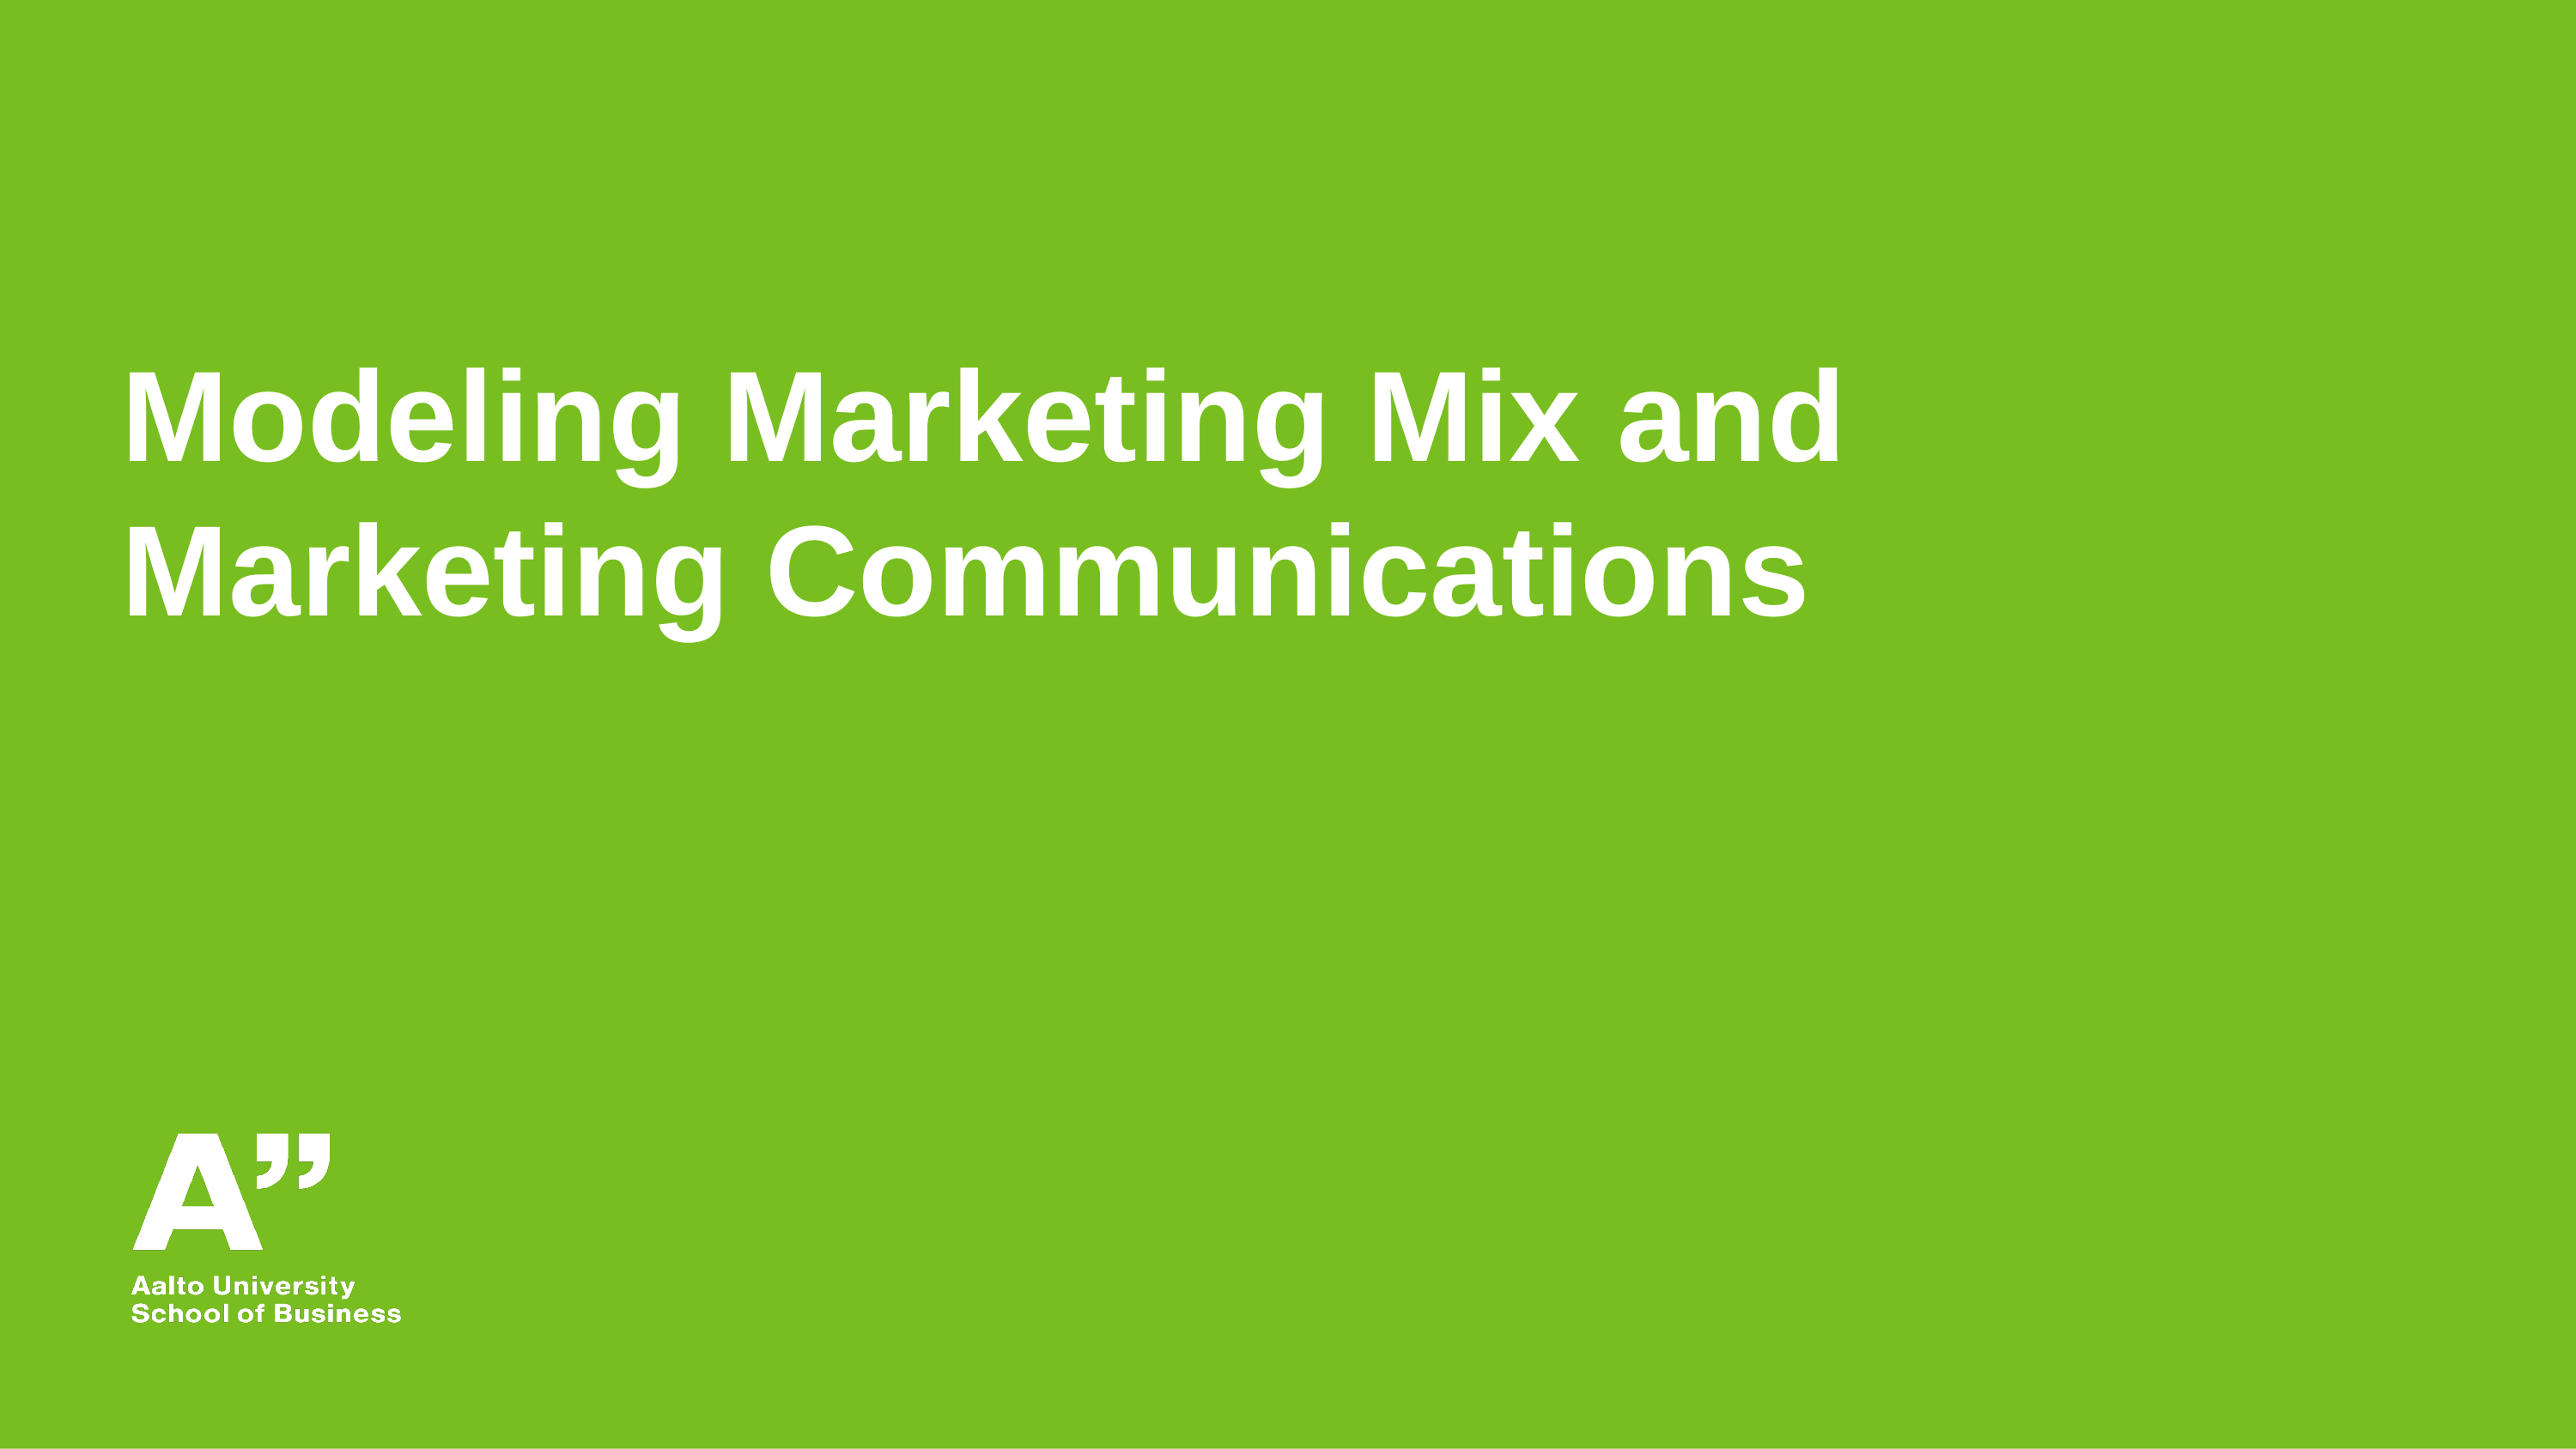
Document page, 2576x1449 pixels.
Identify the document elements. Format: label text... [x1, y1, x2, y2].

list Modeling Marketing Mix and Marketing Communications [121, 461, 2361, 649]
picture [0, 1016, 532, 1440]
